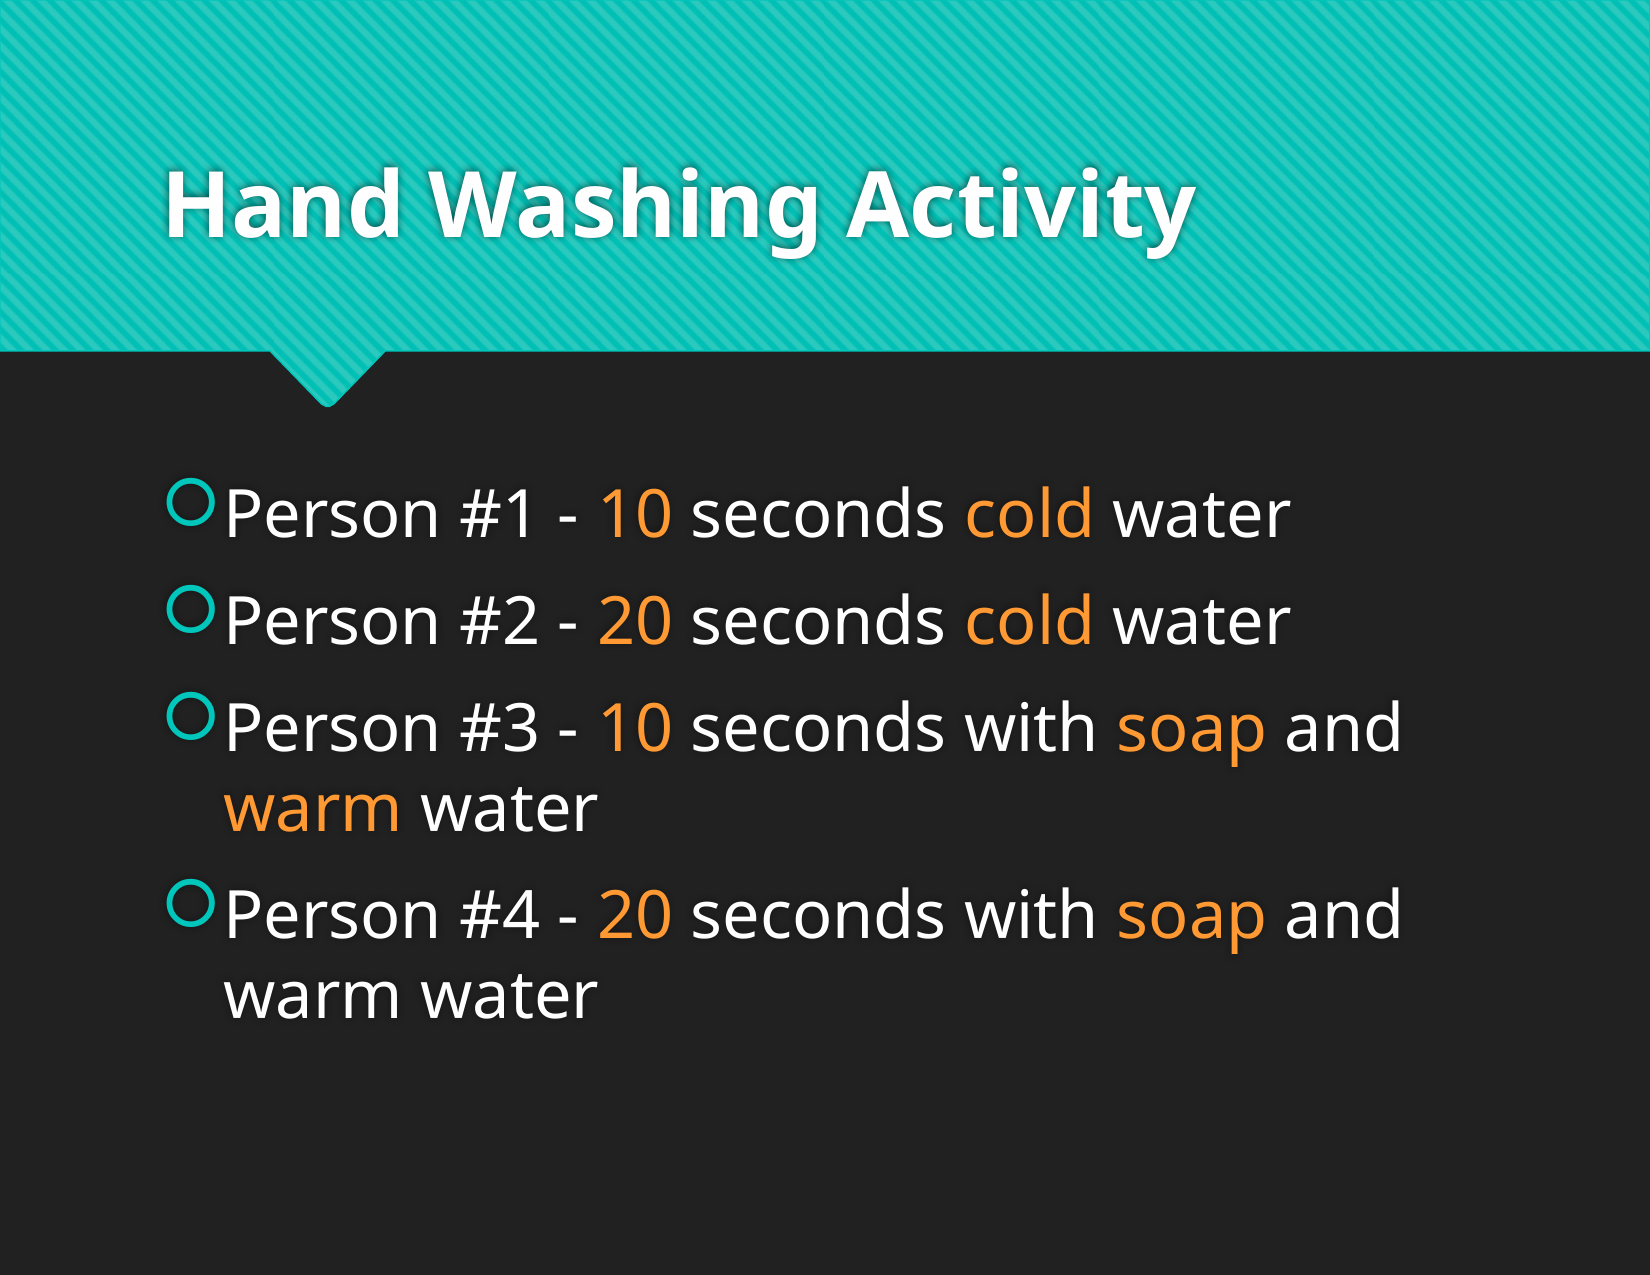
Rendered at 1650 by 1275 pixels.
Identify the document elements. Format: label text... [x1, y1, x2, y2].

title Hand Washing Activity [146, 83, 1504, 264]
list Person #1 - 10 seconds cold water Person #2 - 20 seconds cold water Person #3 - 10 seconds with soap and warm water Person #4 - 20 seconds with soap and warm water [146, 413, 1504, 1090]
